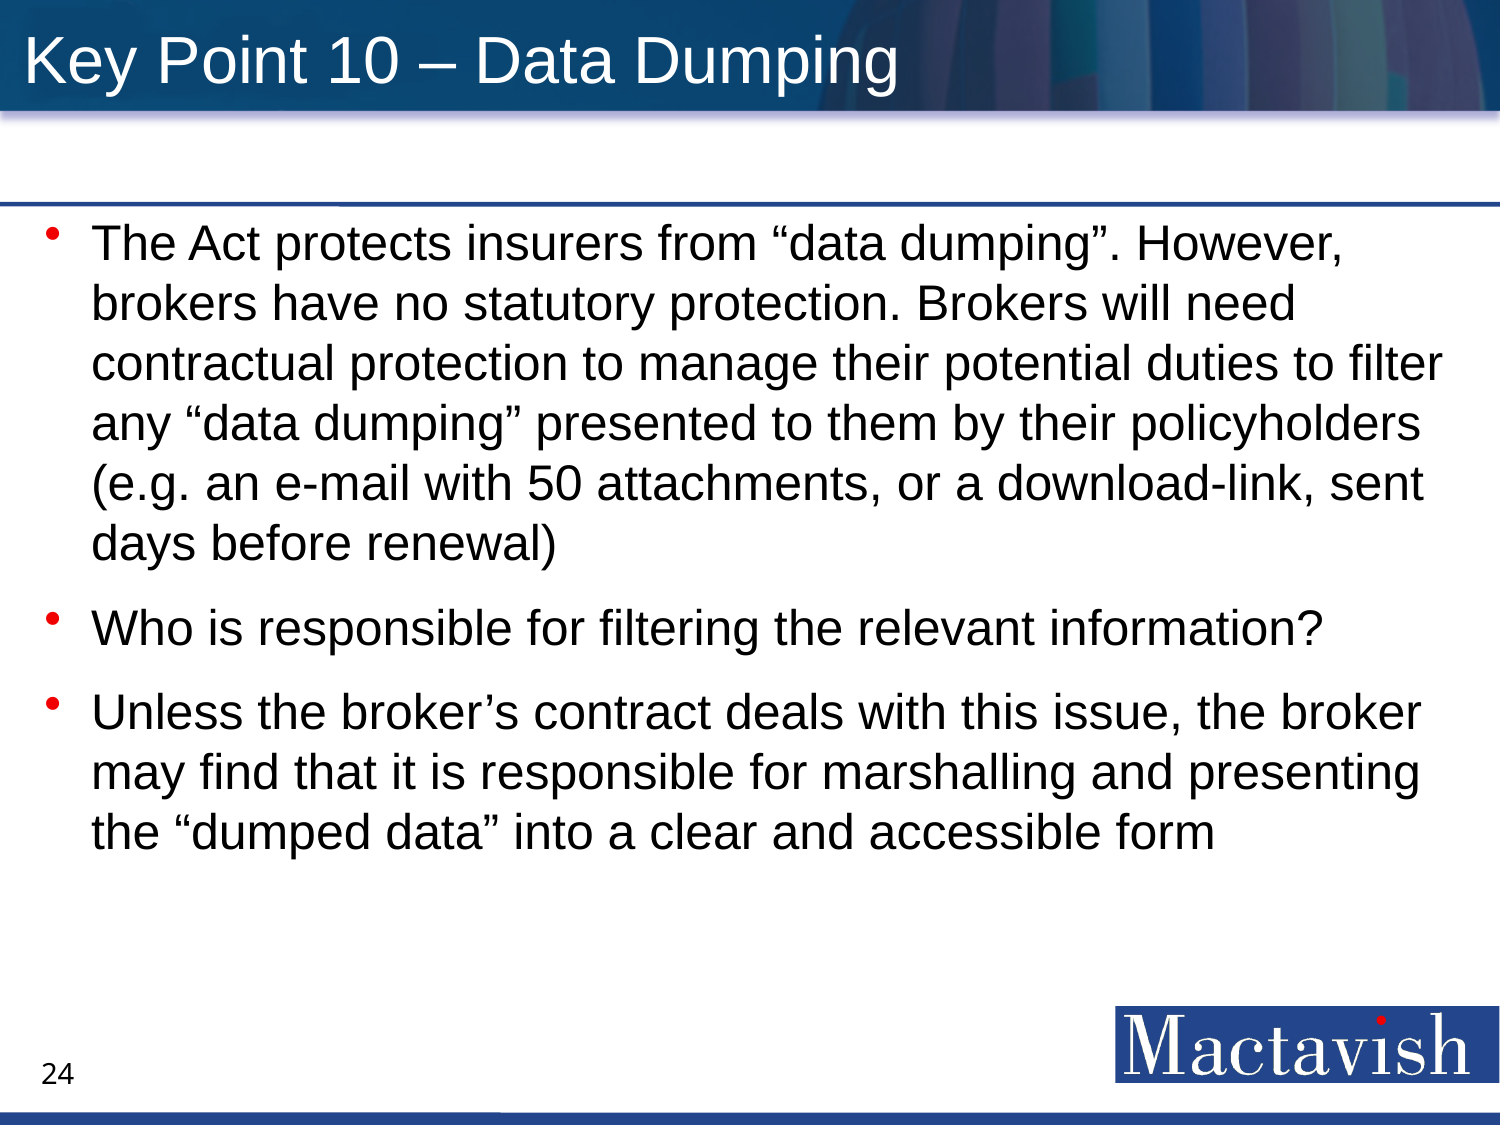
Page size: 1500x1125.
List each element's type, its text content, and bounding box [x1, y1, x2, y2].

list The Act protects insurers from “data dumping”. However, brokers have no statutory protection. Brokers will need contractual protection to manage their potential duties to filter any “data dumping” presented to them by their policyholders (e.g. an e-mail with 50 attachments, or a download-link, sent days before renewal) Who is responsible for filtering the relevant information? Unless the broker’s contract deals with this issue, the broker may find that it is responsible for marshalling and presenting the “dumped data” into a clear and accessible form [44, 124, 1478, 1082]
picture [0, 0, 1500, 133]
title Key Point 10 – Data Dumping [23, 16, 1485, 92]
